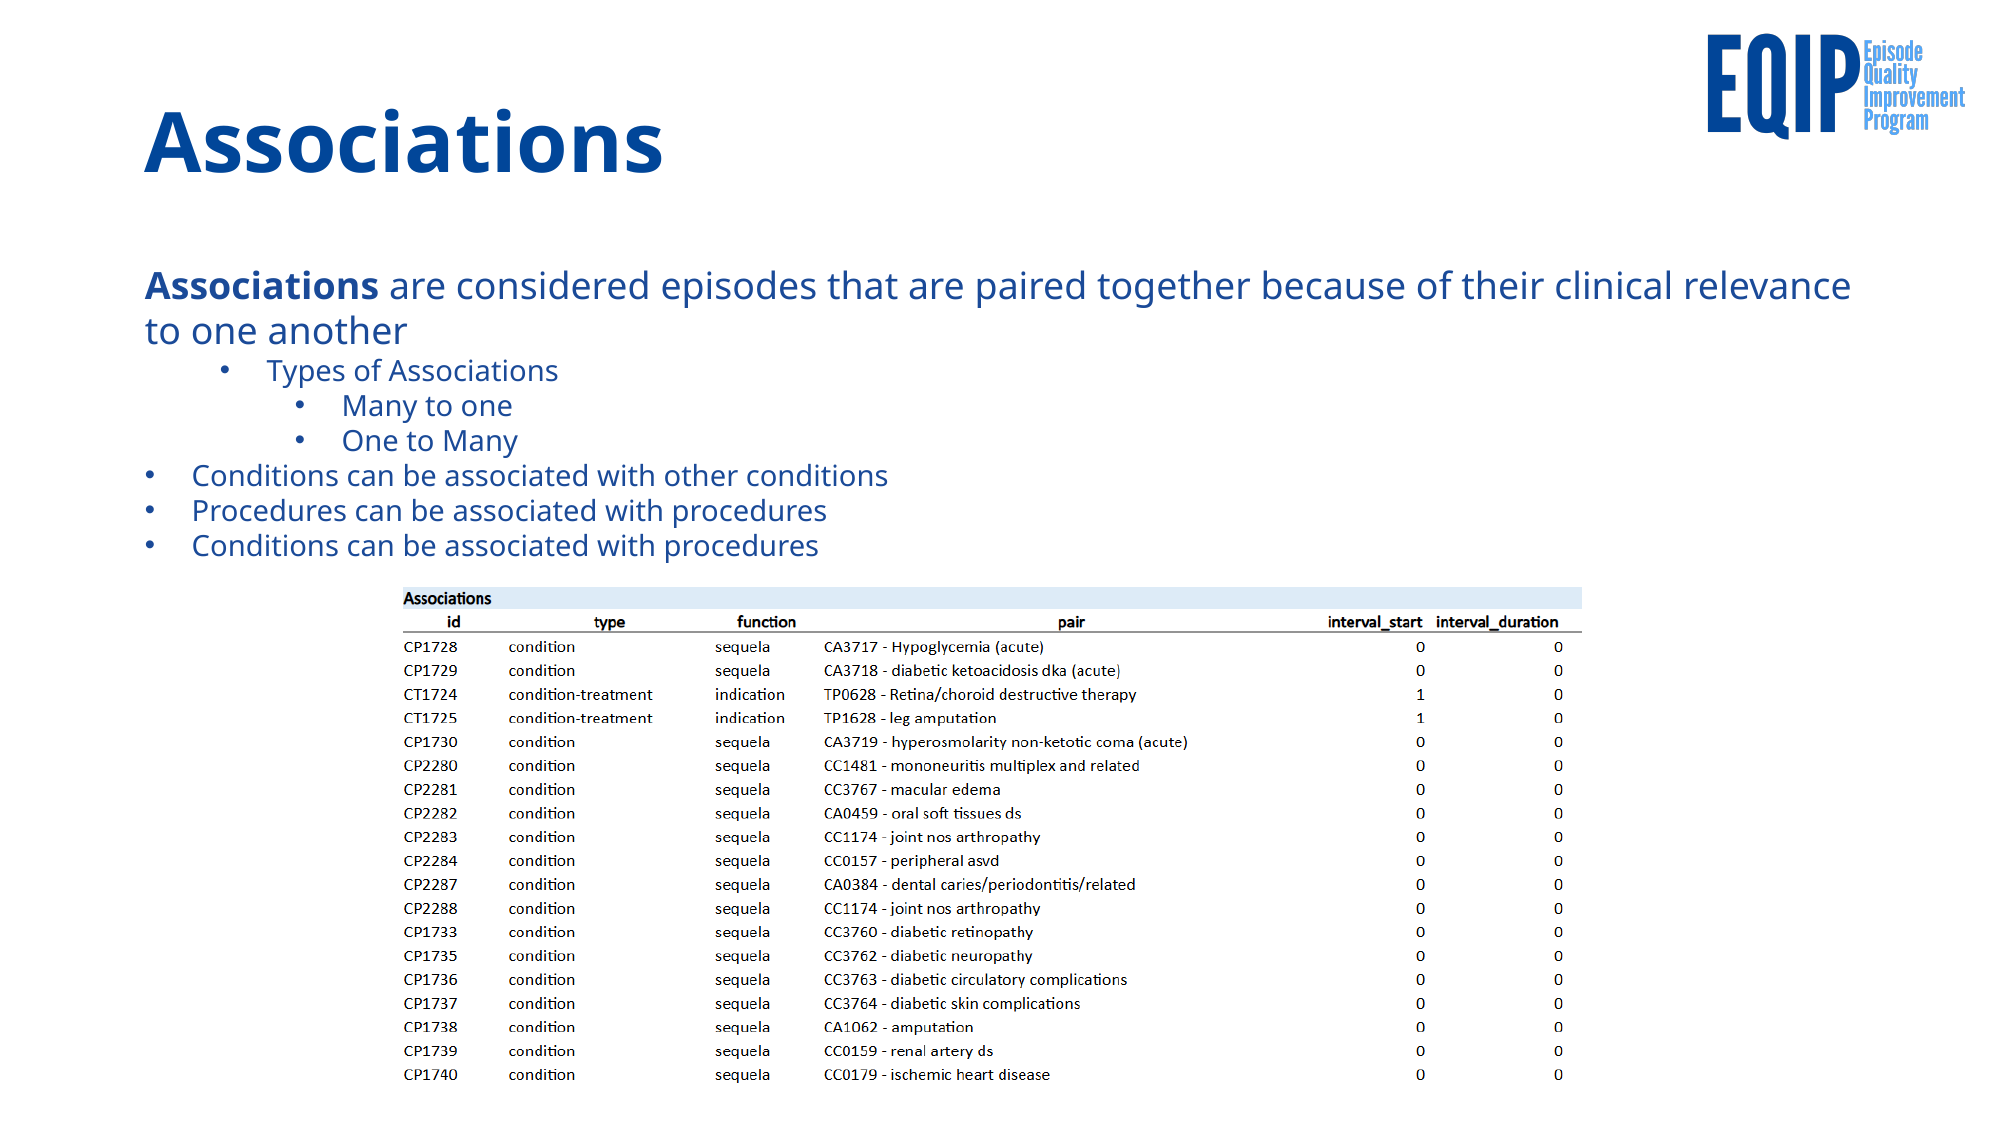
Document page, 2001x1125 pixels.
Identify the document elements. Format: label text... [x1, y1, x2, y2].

title Associations [130, 37, 1855, 254]
picture [1684, 0, 1977, 236]
text_box Associations are considered episodes that are paired together because of their clinical relevance to one another Types of Associations Many to one One to Many Conditions can be associated with other conditions Procedures can be associated with procedures Conditions can be associated with procedures [129, 254, 1872, 570]
picture [402, 586, 1582, 1090]
